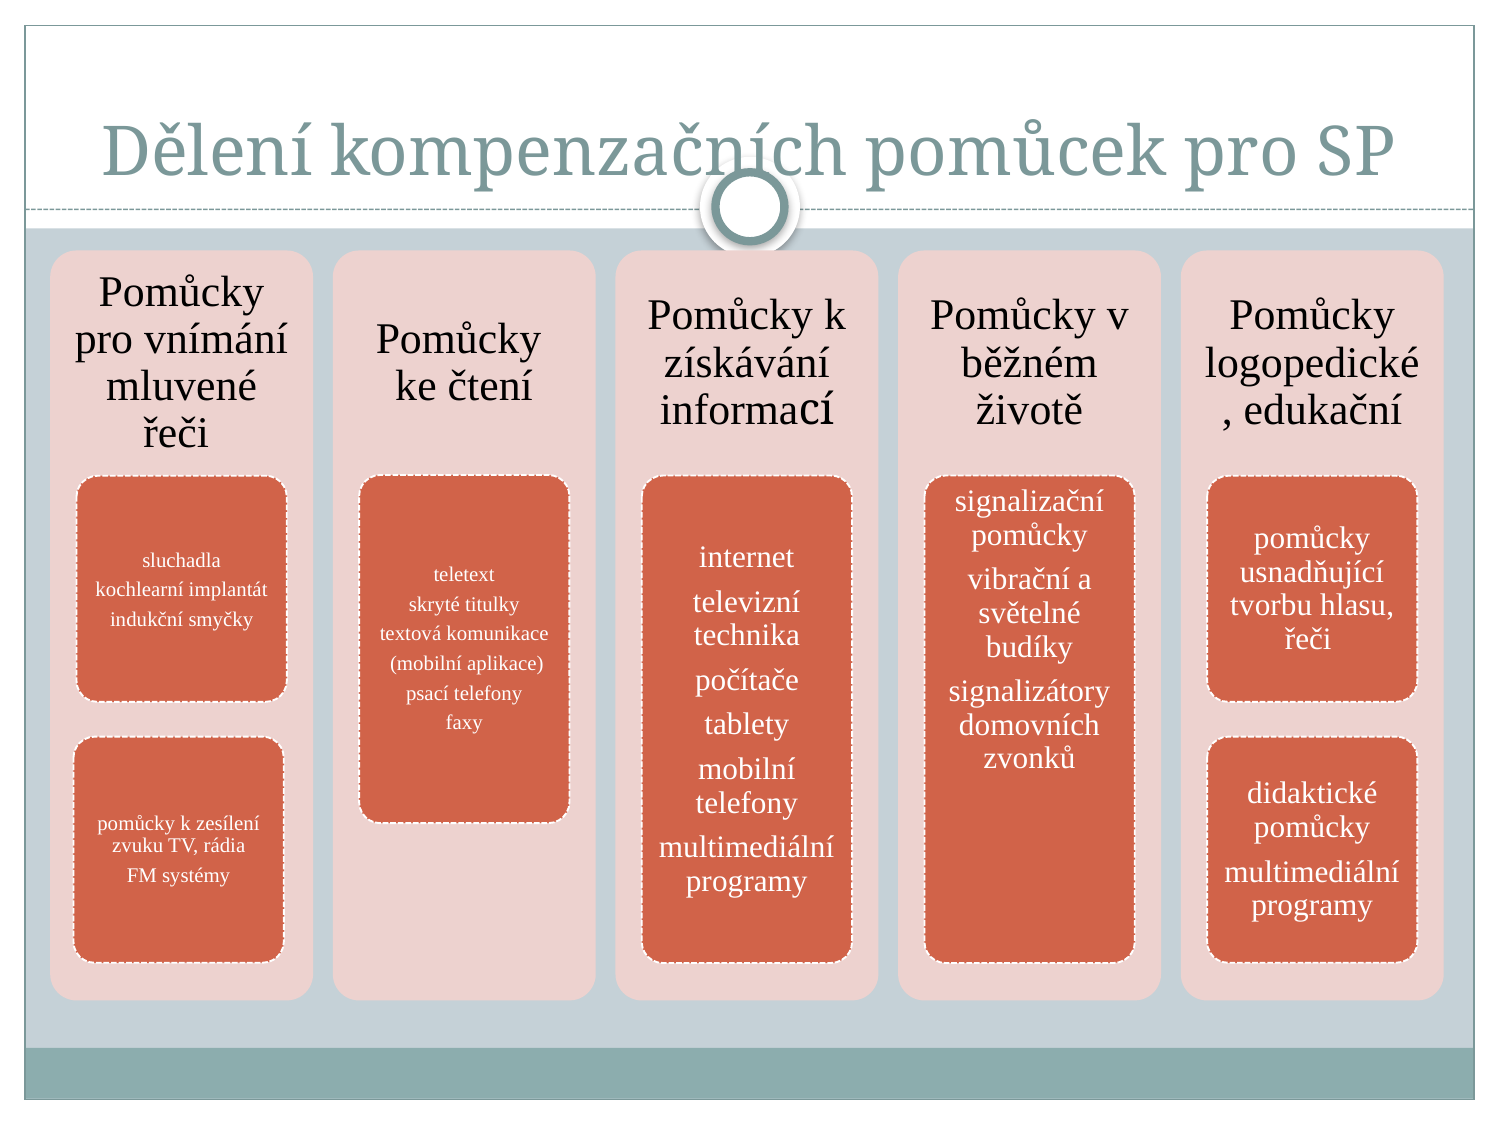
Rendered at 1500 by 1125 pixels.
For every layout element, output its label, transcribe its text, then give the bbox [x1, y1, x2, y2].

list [49, 250, 1445, 1001]
title Dělení kompenzačních pomůcek pro SP [49, 37, 1450, 197]
